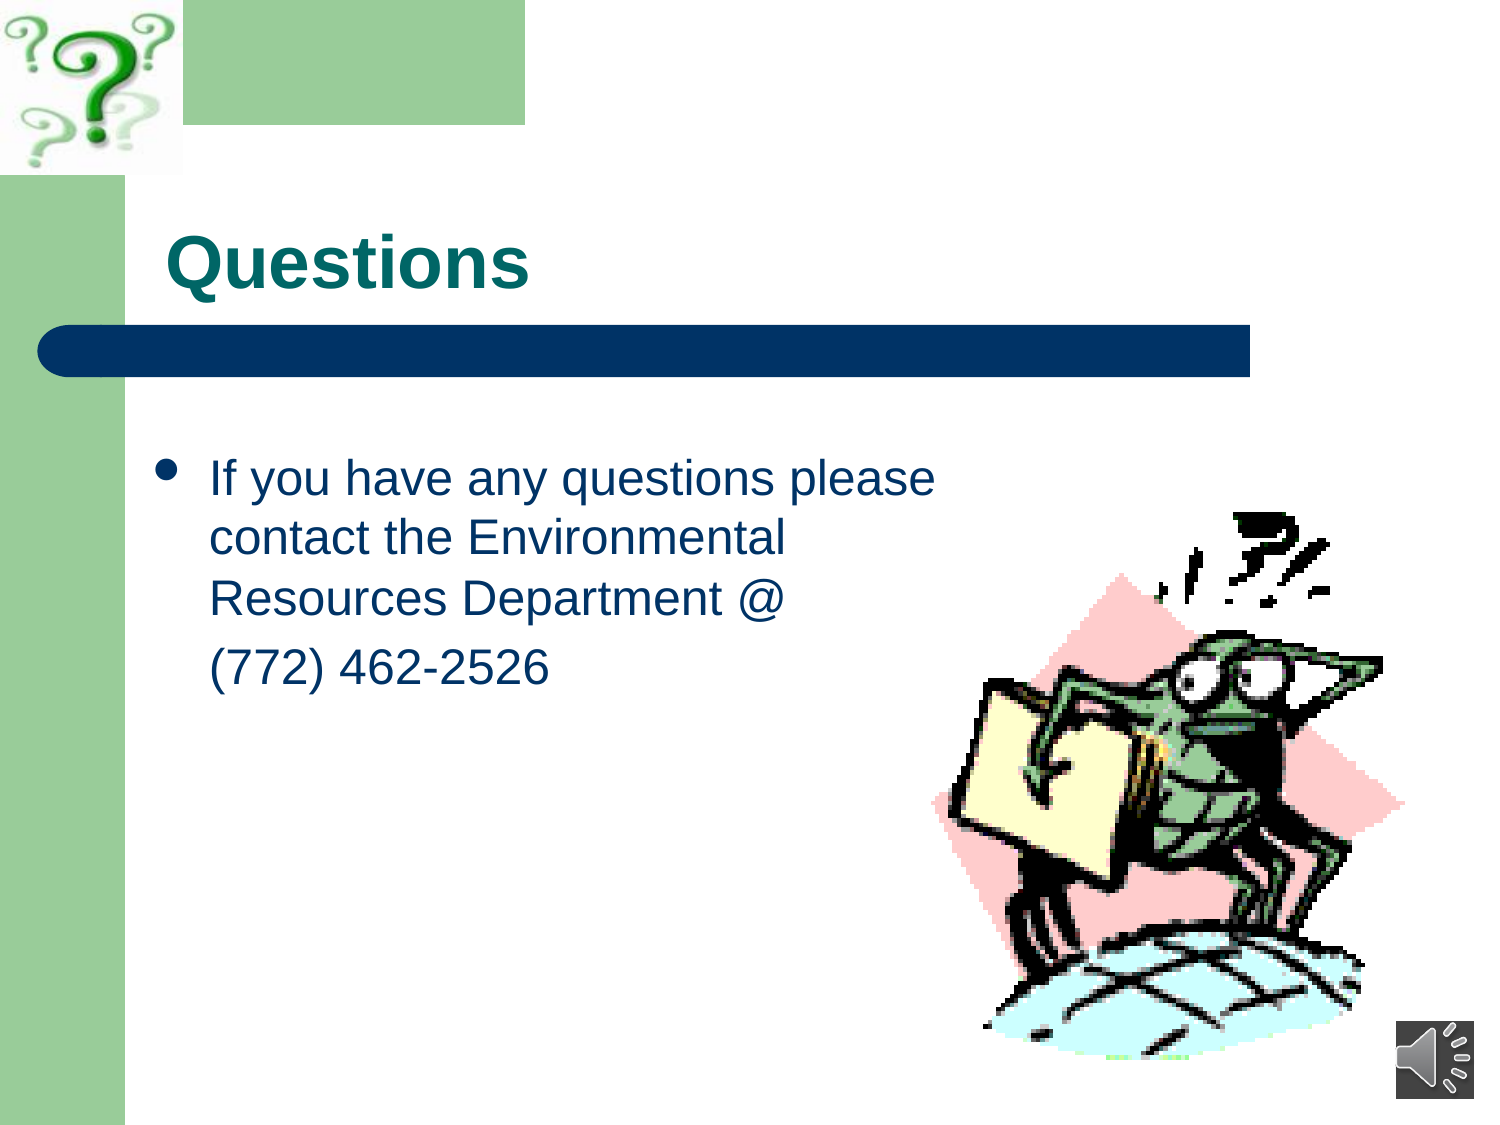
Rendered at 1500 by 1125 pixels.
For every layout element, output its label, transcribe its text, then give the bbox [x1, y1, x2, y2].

picture [0, 0, 183, 176]
list If you have any questions please contact the Environmental Resources Department @ (772) 462-2526 [137, 437, 988, 1050]
title Questions [150, 125, 1463, 313]
picture [931, 512, 1476, 1101]
